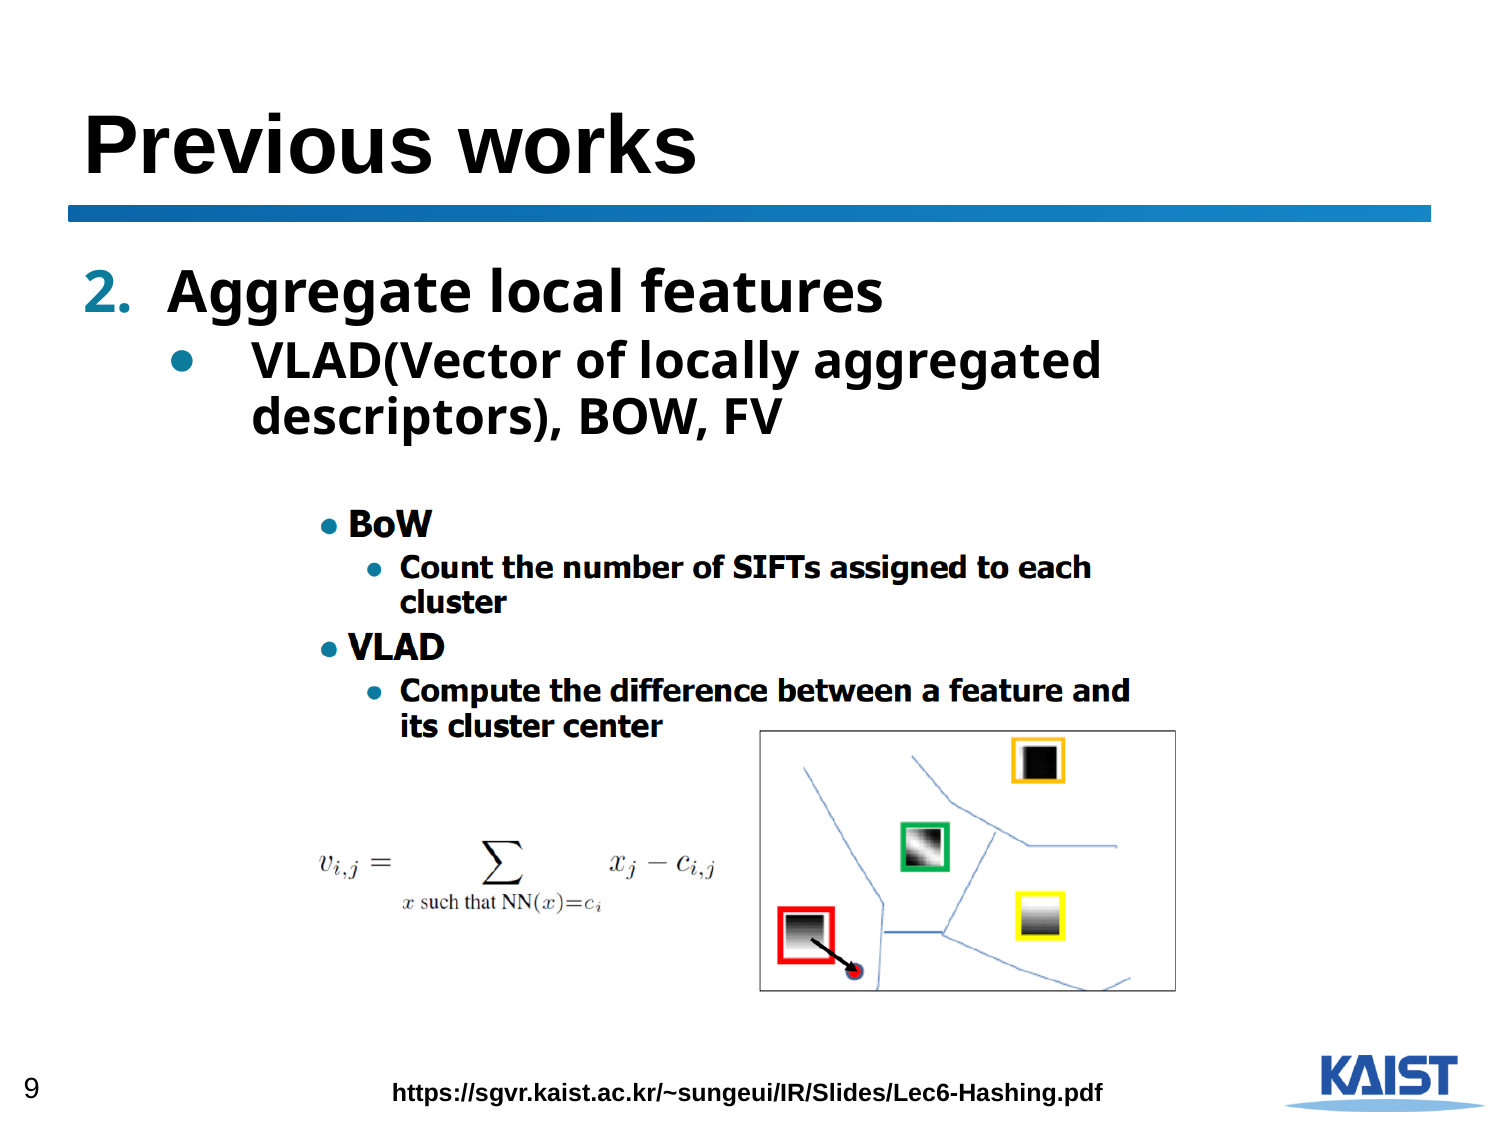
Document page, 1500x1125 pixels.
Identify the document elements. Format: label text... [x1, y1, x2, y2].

list Aggregate local features VLAD(Vector of locally aggregated descriptors), BOW, FV [68, 260, 1434, 1092]
picture [1284, 1055, 1485, 1112]
picture [312, 493, 1183, 995]
text_box https://sgvr.kaist.ac.kr/~sungeui/IR/Slides/Lec6-Hashing.pdf [372, 1068, 1123, 1114]
title Previous works [68, 48, 1428, 198]
